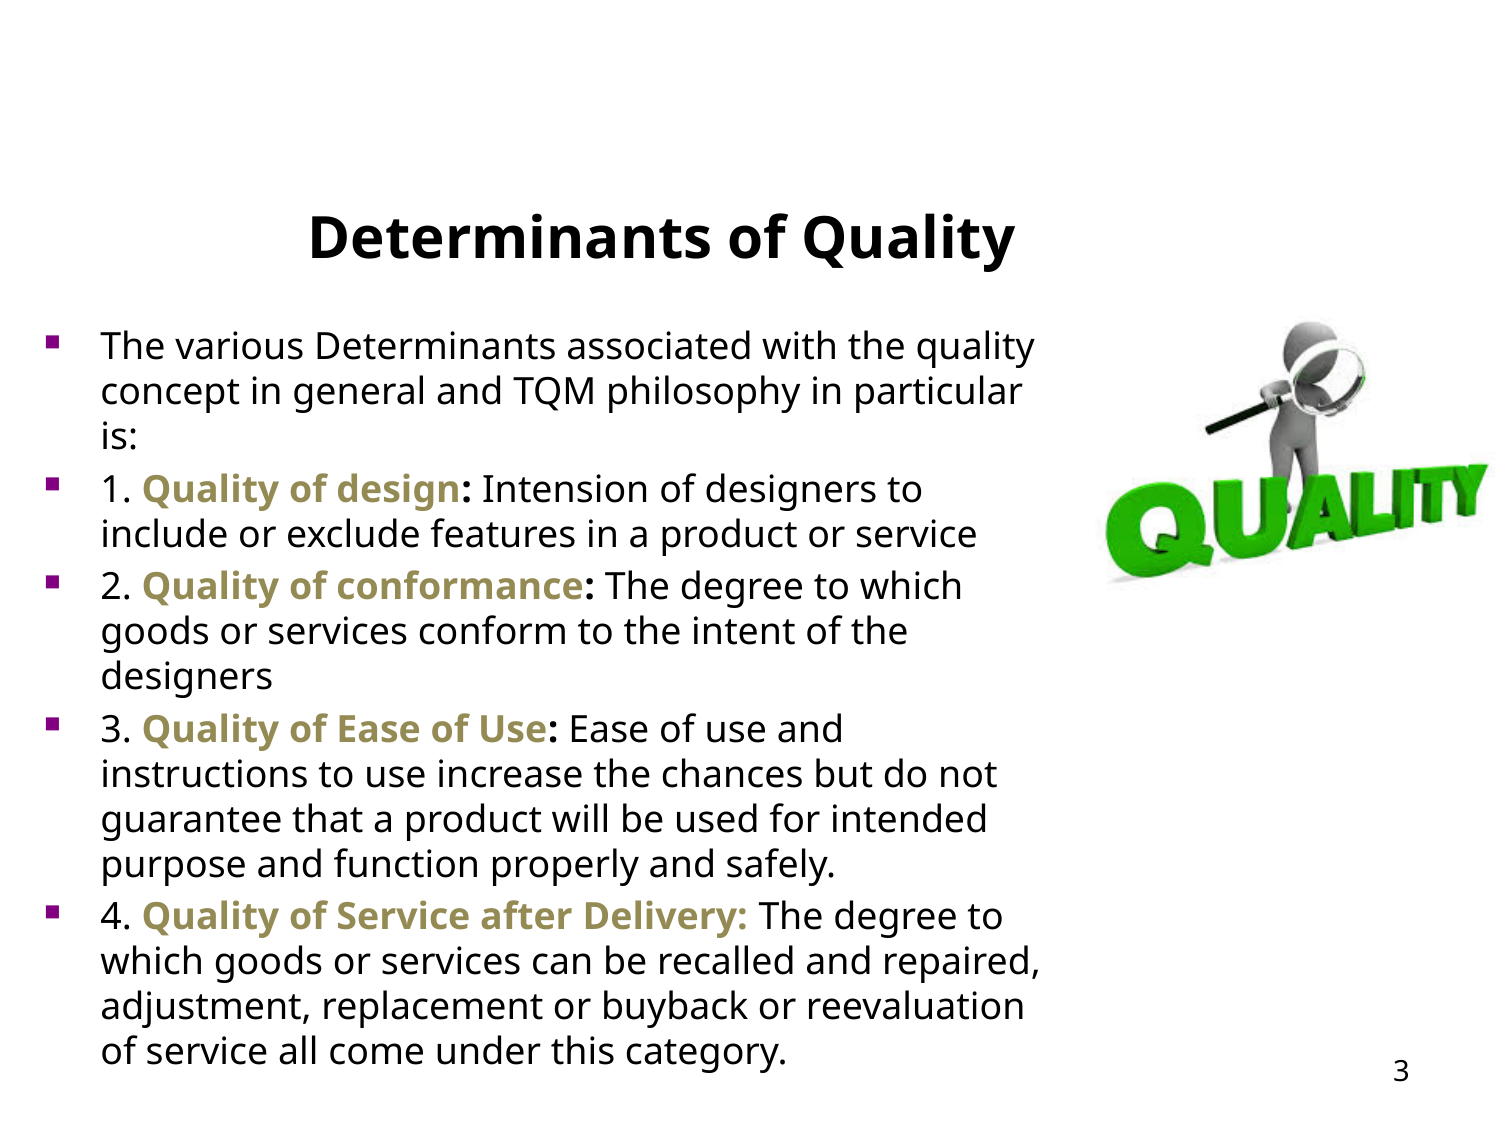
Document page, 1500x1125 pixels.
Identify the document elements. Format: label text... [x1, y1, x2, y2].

text_box The various Determinants associated with the quality concept in general and TQM philosophy in particular is: 1. Quality of design: Intension of designers to include or exclude features in a product or service 2. Quality of conformance: The degree to which goods or services conform to the intent of the designers 3. Quality of Ease of Use: Ease of use and instructions to use increase the chances but do not guarantee that a product will be used for intended purpose and function properly and safely. 4. Quality of Service after Delivery: The degree to which goods or services can be recalled and repaired, adjustment, replacement or buyback or reevaluation of service all come under this category. [29, 314, 1057, 1080]
slide_number 3 [1074, 1042, 1425, 1103]
text_box Determinants of Quality [293, 193, 1046, 278]
picture [1095, 302, 1500, 606]
